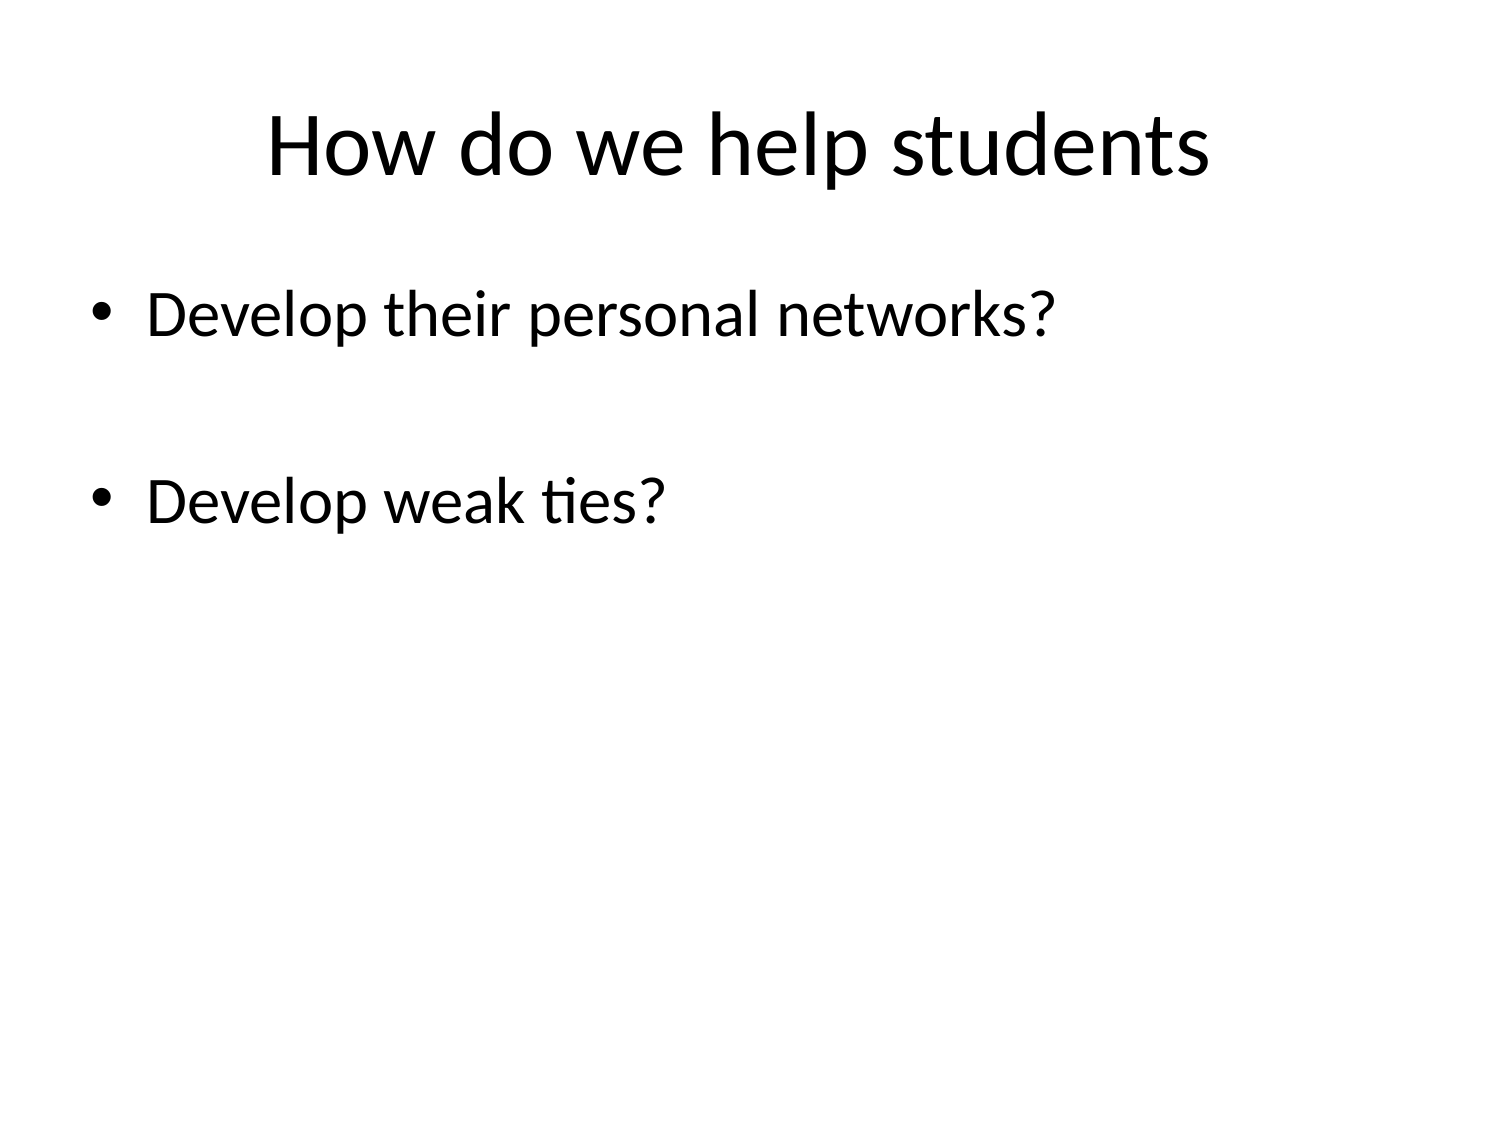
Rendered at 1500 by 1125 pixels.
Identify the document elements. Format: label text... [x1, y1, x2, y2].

title How do we help students [75, 45, 1425, 233]
list Develop their personal networks? Develop weak ties? [75, 262, 1425, 1005]
